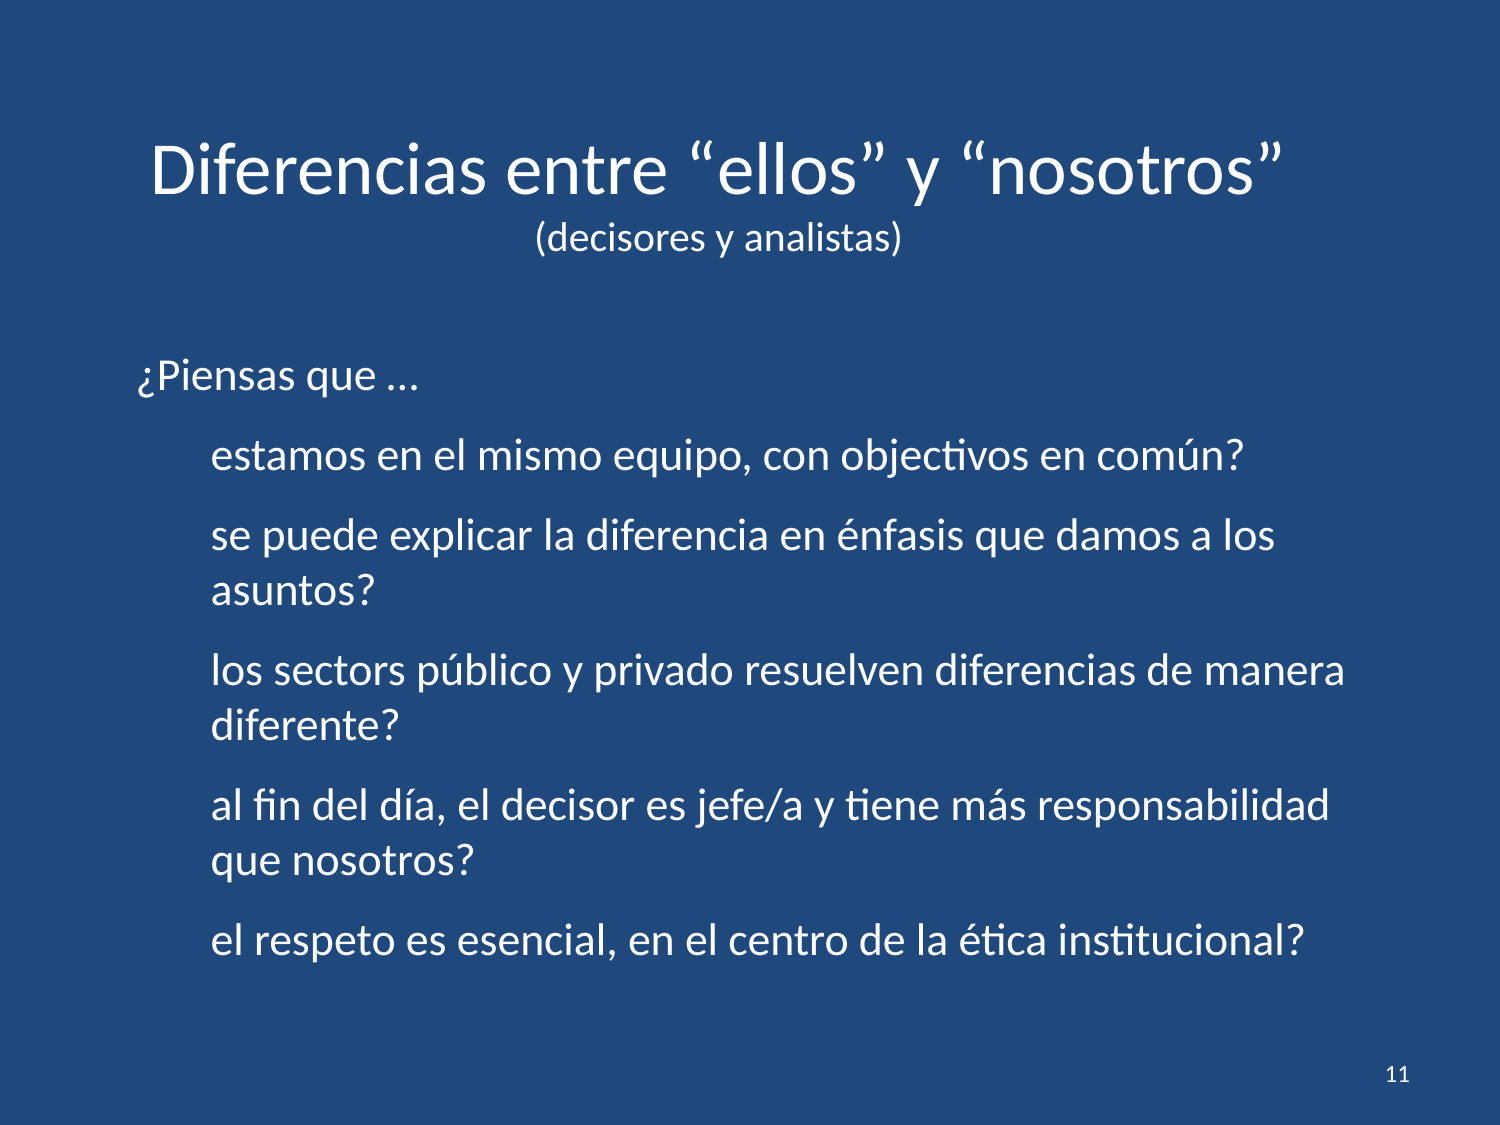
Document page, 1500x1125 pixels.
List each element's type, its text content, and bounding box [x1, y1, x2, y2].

text_box ¿Piensas que … estamos en el mismo equipo, con objectivos en común? se puede explicar la diferencia en énfasis que damos a los asuntos? los sectors público y privado resuelven diferencias de manera diferente? al fin del día, el decisor es jefe/a y tiene más responsabilidad que nosotros? el respeto es esencial, en el centro de la ética institucional? [120, 337, 1375, 972]
text_box Diferencias entre “ellos” y “nosotros” (decisores y analistas) [87, 112, 1350, 268]
slide_number 11 [1074, 1042, 1425, 1103]
